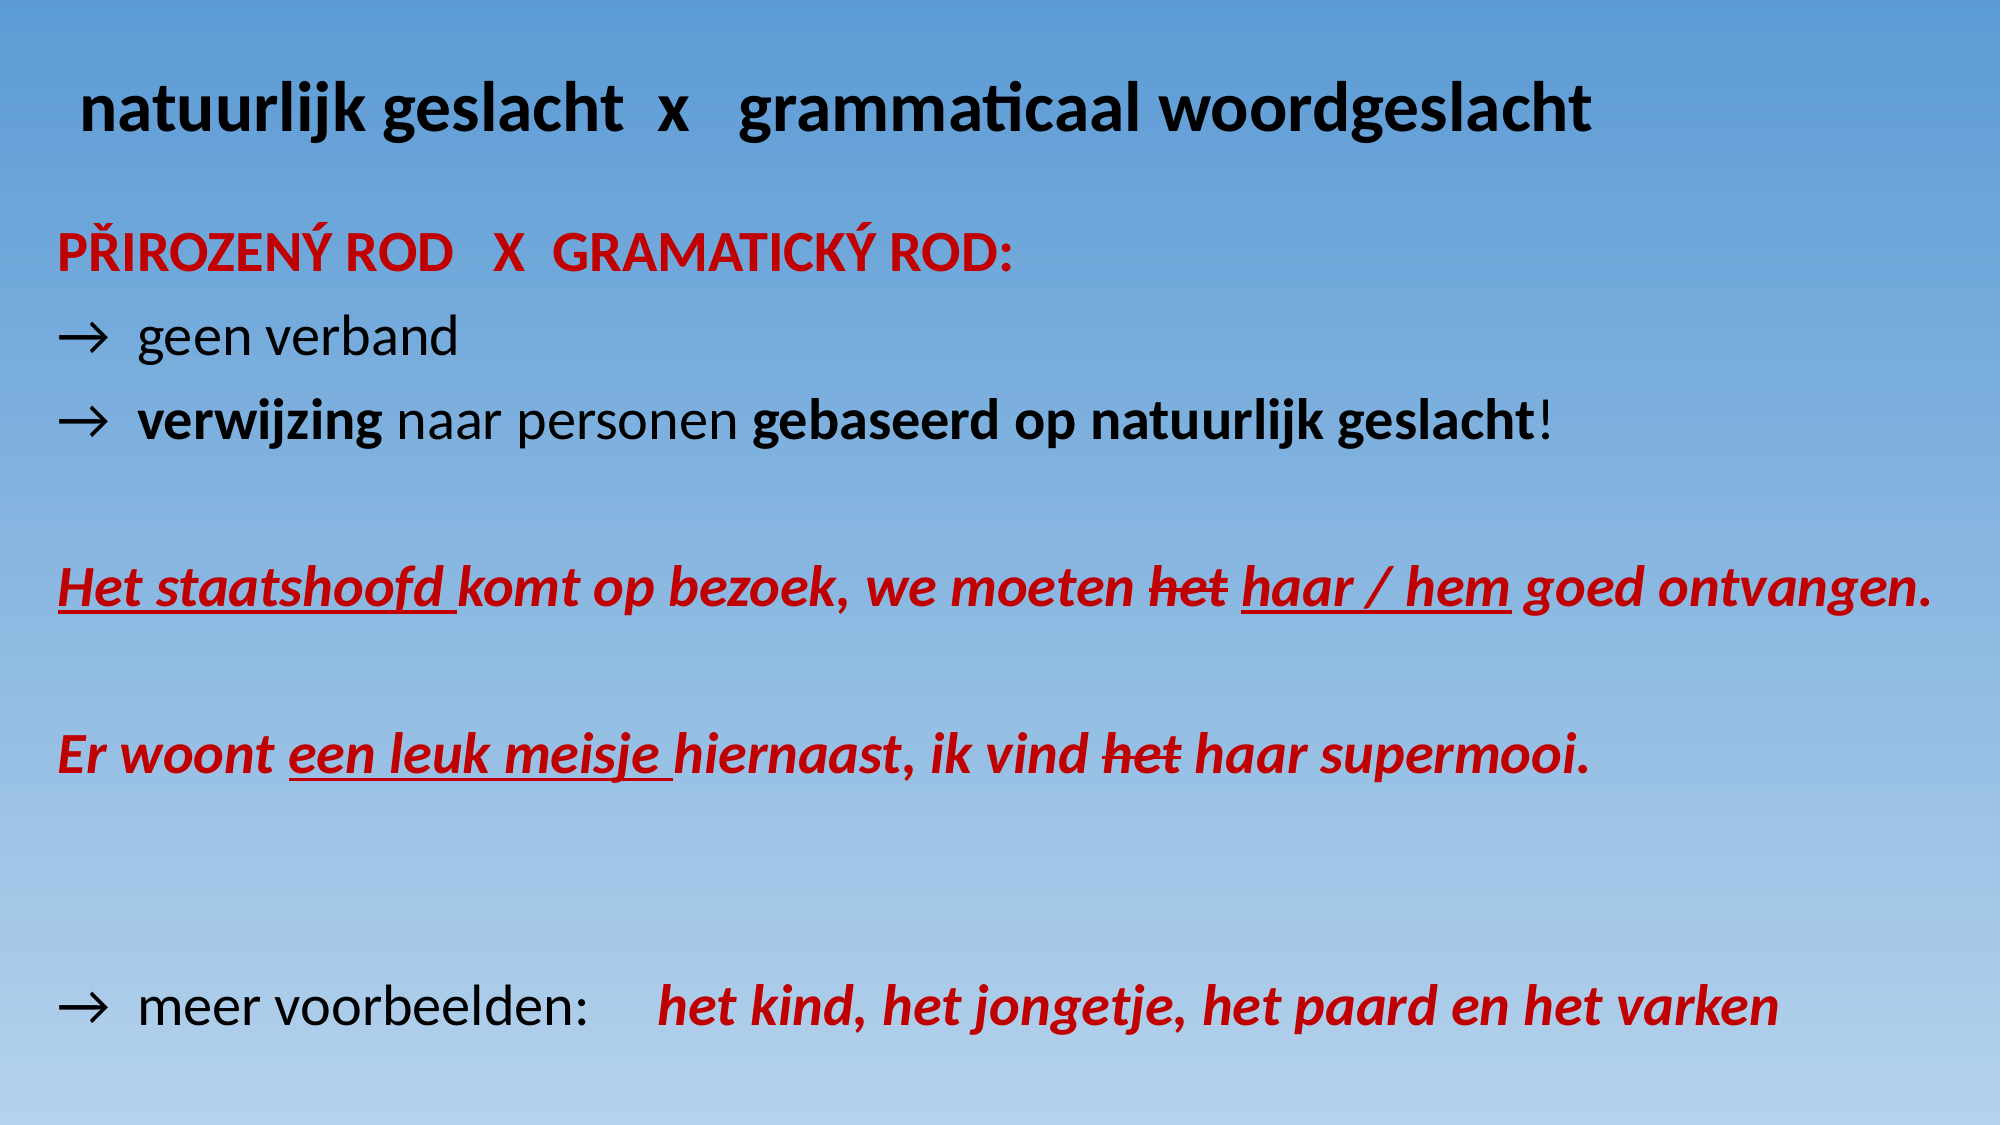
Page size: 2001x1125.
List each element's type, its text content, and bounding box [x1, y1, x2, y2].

title natuurlijk geslacht x grammaticaal woordgeslacht [64, 59, 1931, 214]
list PŘIROZENÝ ROD X GRAMATICKÝ ROD: → geen verband → verwijzing naar personen gebaseerd op natuurlijk geslacht! Het staatshoofd komt op bezoek, we moeten het haar / hem goed ontvangen. Er woont een leuk meisje hiernaast, ik vind het haar supermooi. → meer voorbeelden: het kind, het jongetje, het paard en het varken [42, 214, 1953, 1066]
